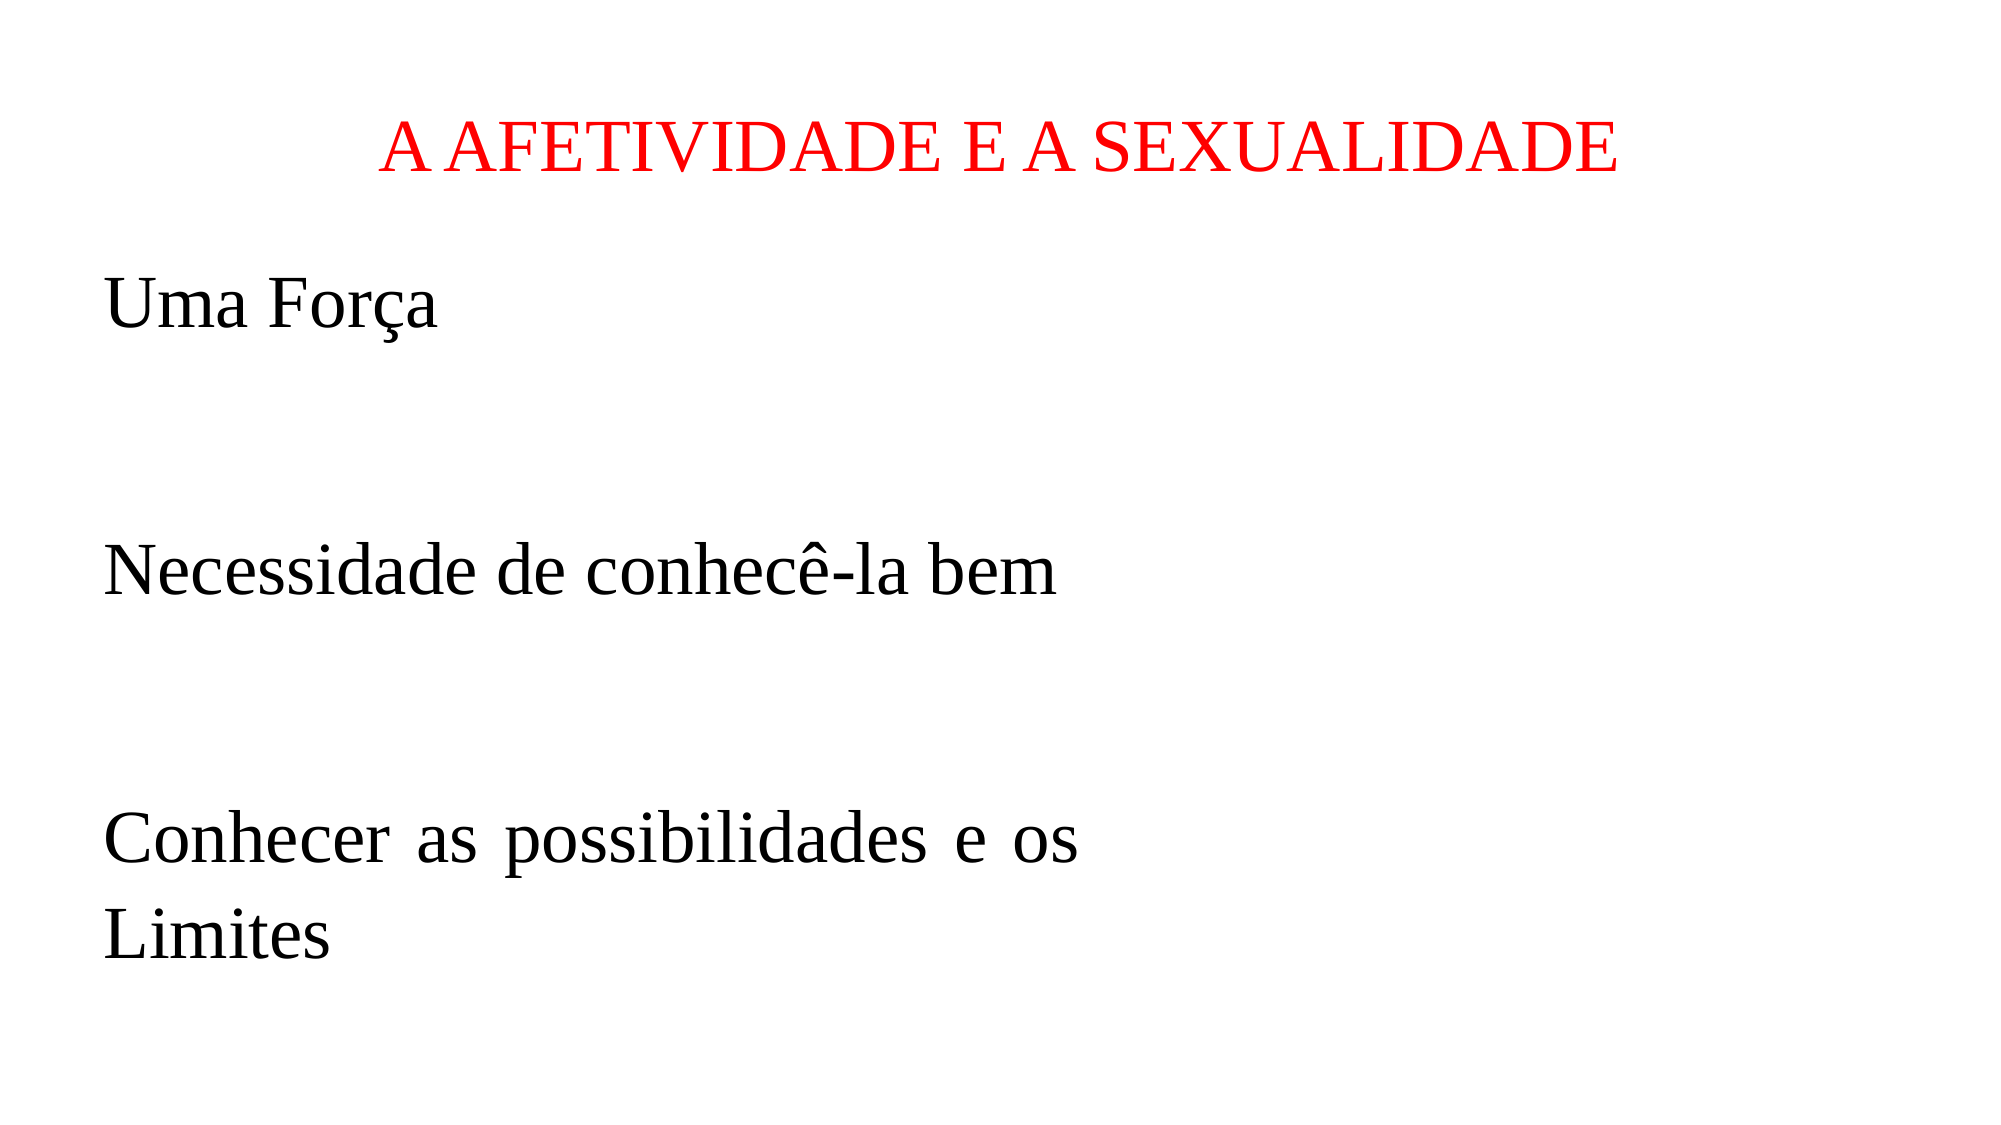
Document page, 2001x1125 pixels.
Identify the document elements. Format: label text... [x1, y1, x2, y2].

title A AFETIVIDADE E A SEXUALIDADE [89, 45, 1911, 196]
subtitle Uma Força Necessidade de conhecê-la bem Conhecer as possibilidades e os Limites [88, 238, 1096, 1096]
